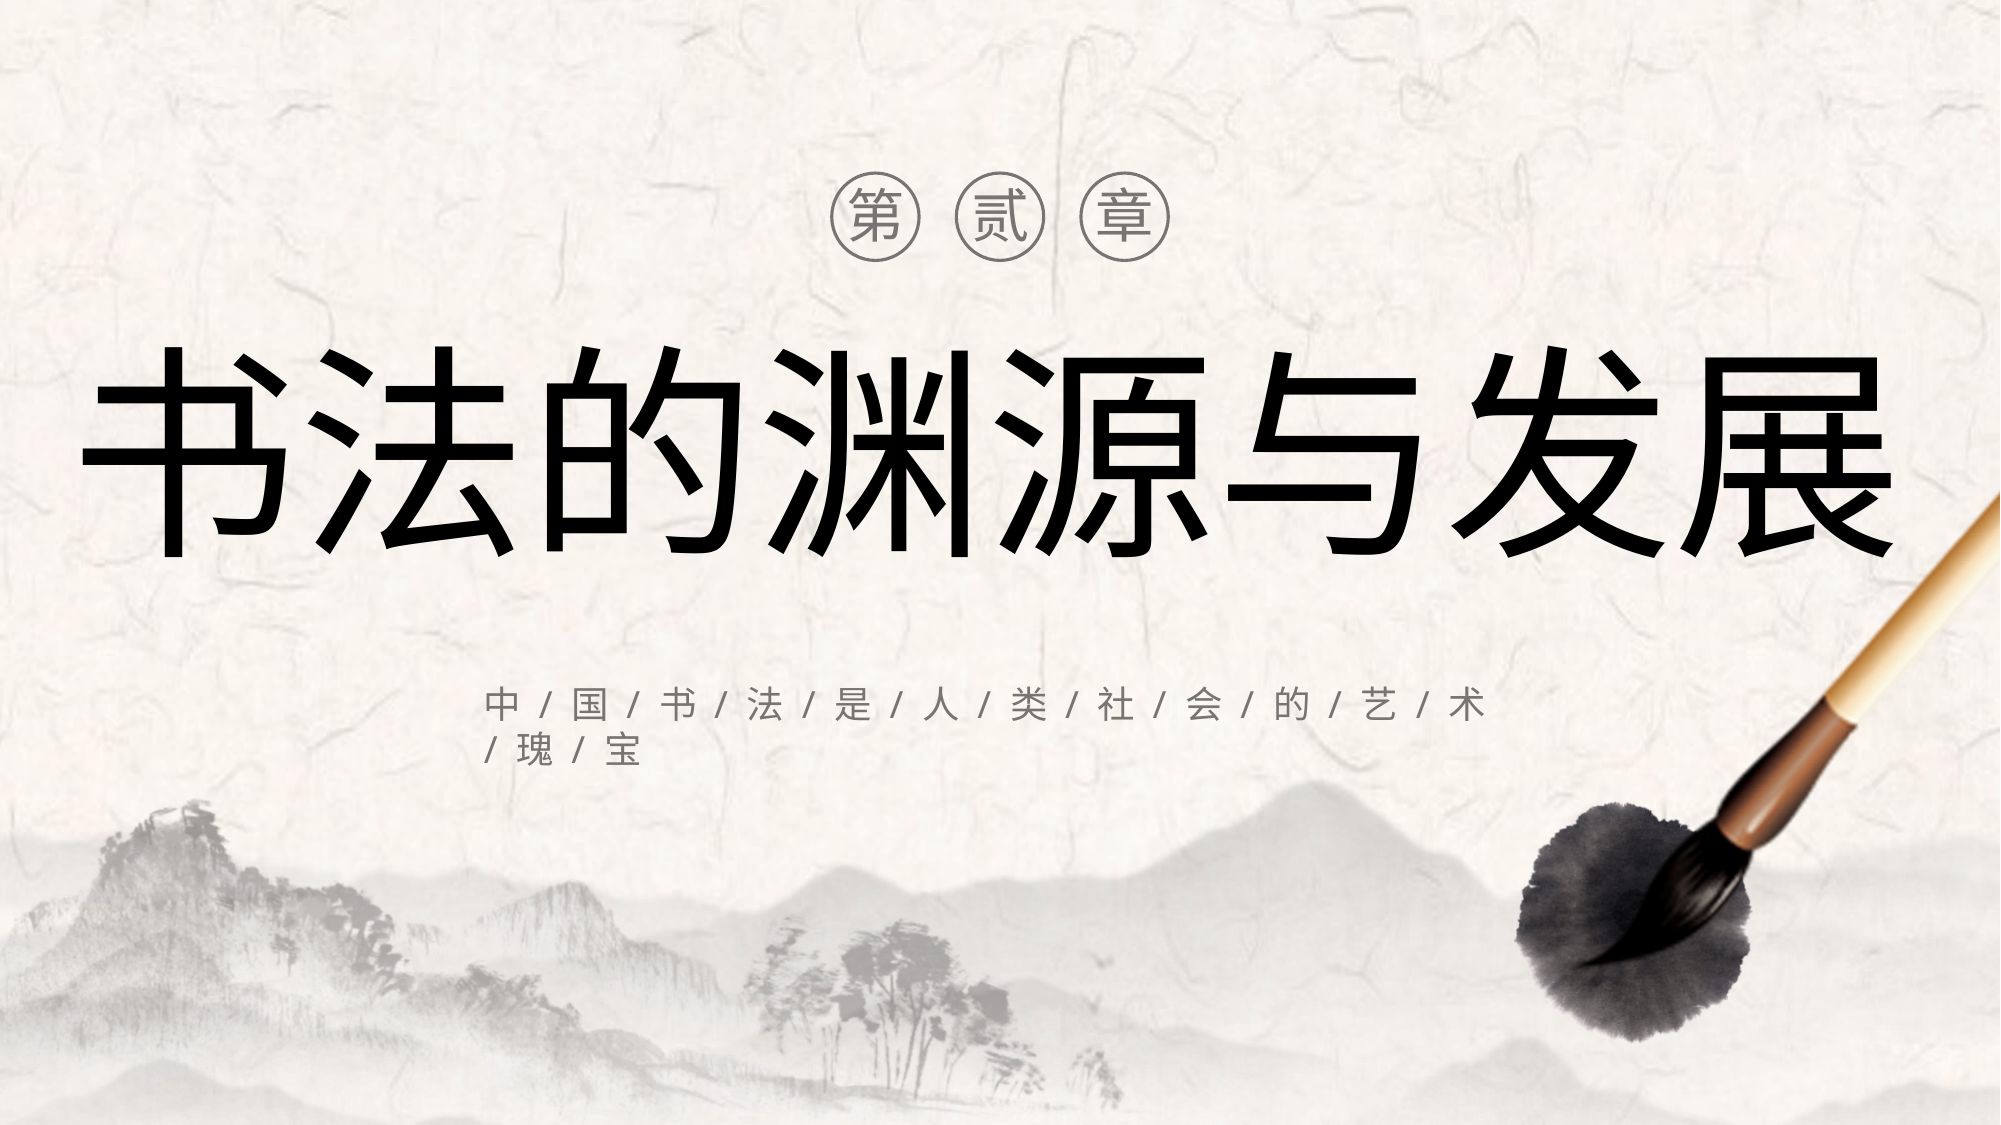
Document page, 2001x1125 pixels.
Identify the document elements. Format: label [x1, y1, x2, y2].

text_box [831, 171, 1169, 261]
picture [0, 0, 2000, 1125]
